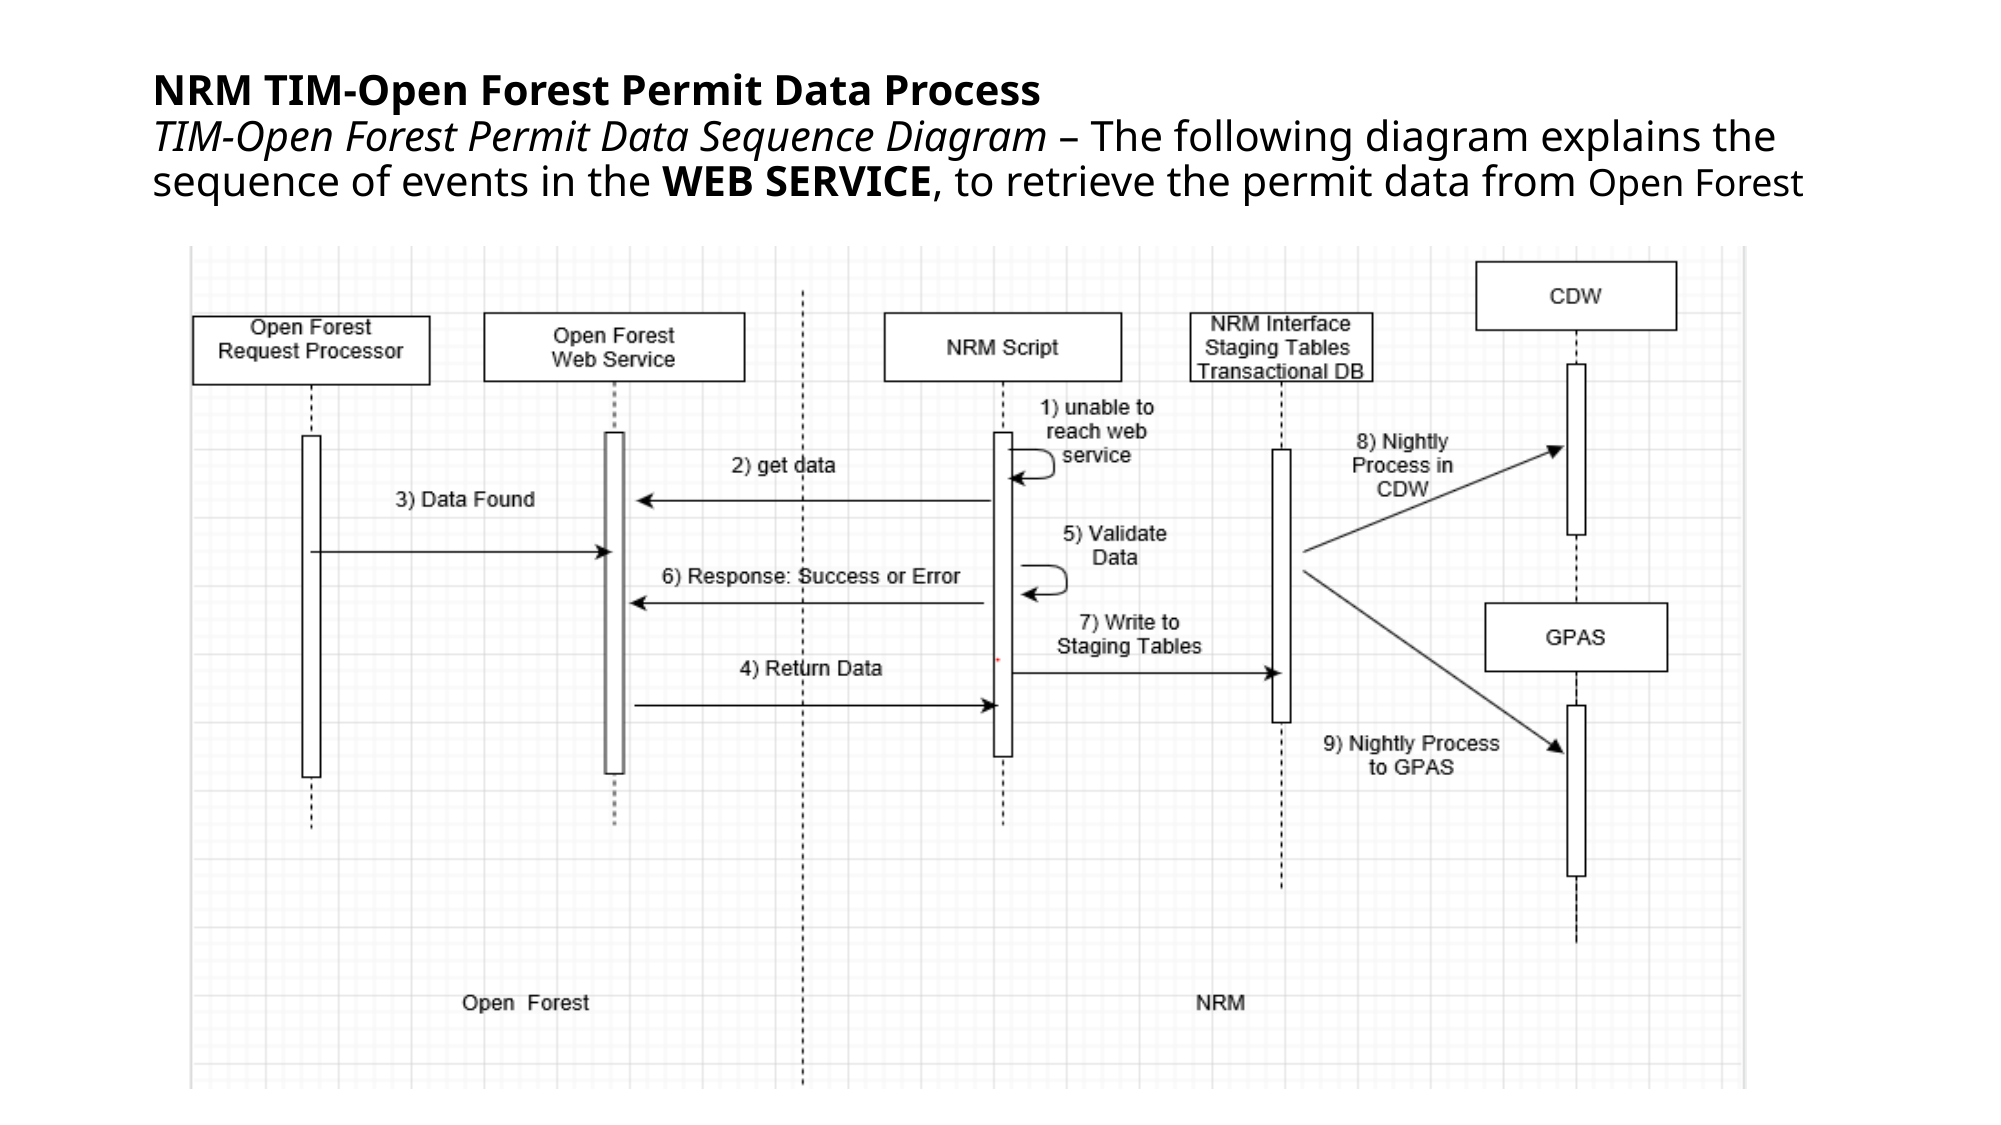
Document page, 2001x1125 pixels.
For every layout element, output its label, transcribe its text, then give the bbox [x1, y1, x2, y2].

title NRM TIM-Open Forest Permit Data Process TIM-Open Forest Permit Data Sequence Diagram – The following diagram explains the sequence of events in the WEB SERVICE, to retrieve the permit data from Open Forest [137, 28, 1863, 247]
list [189, 246, 1747, 1089]
